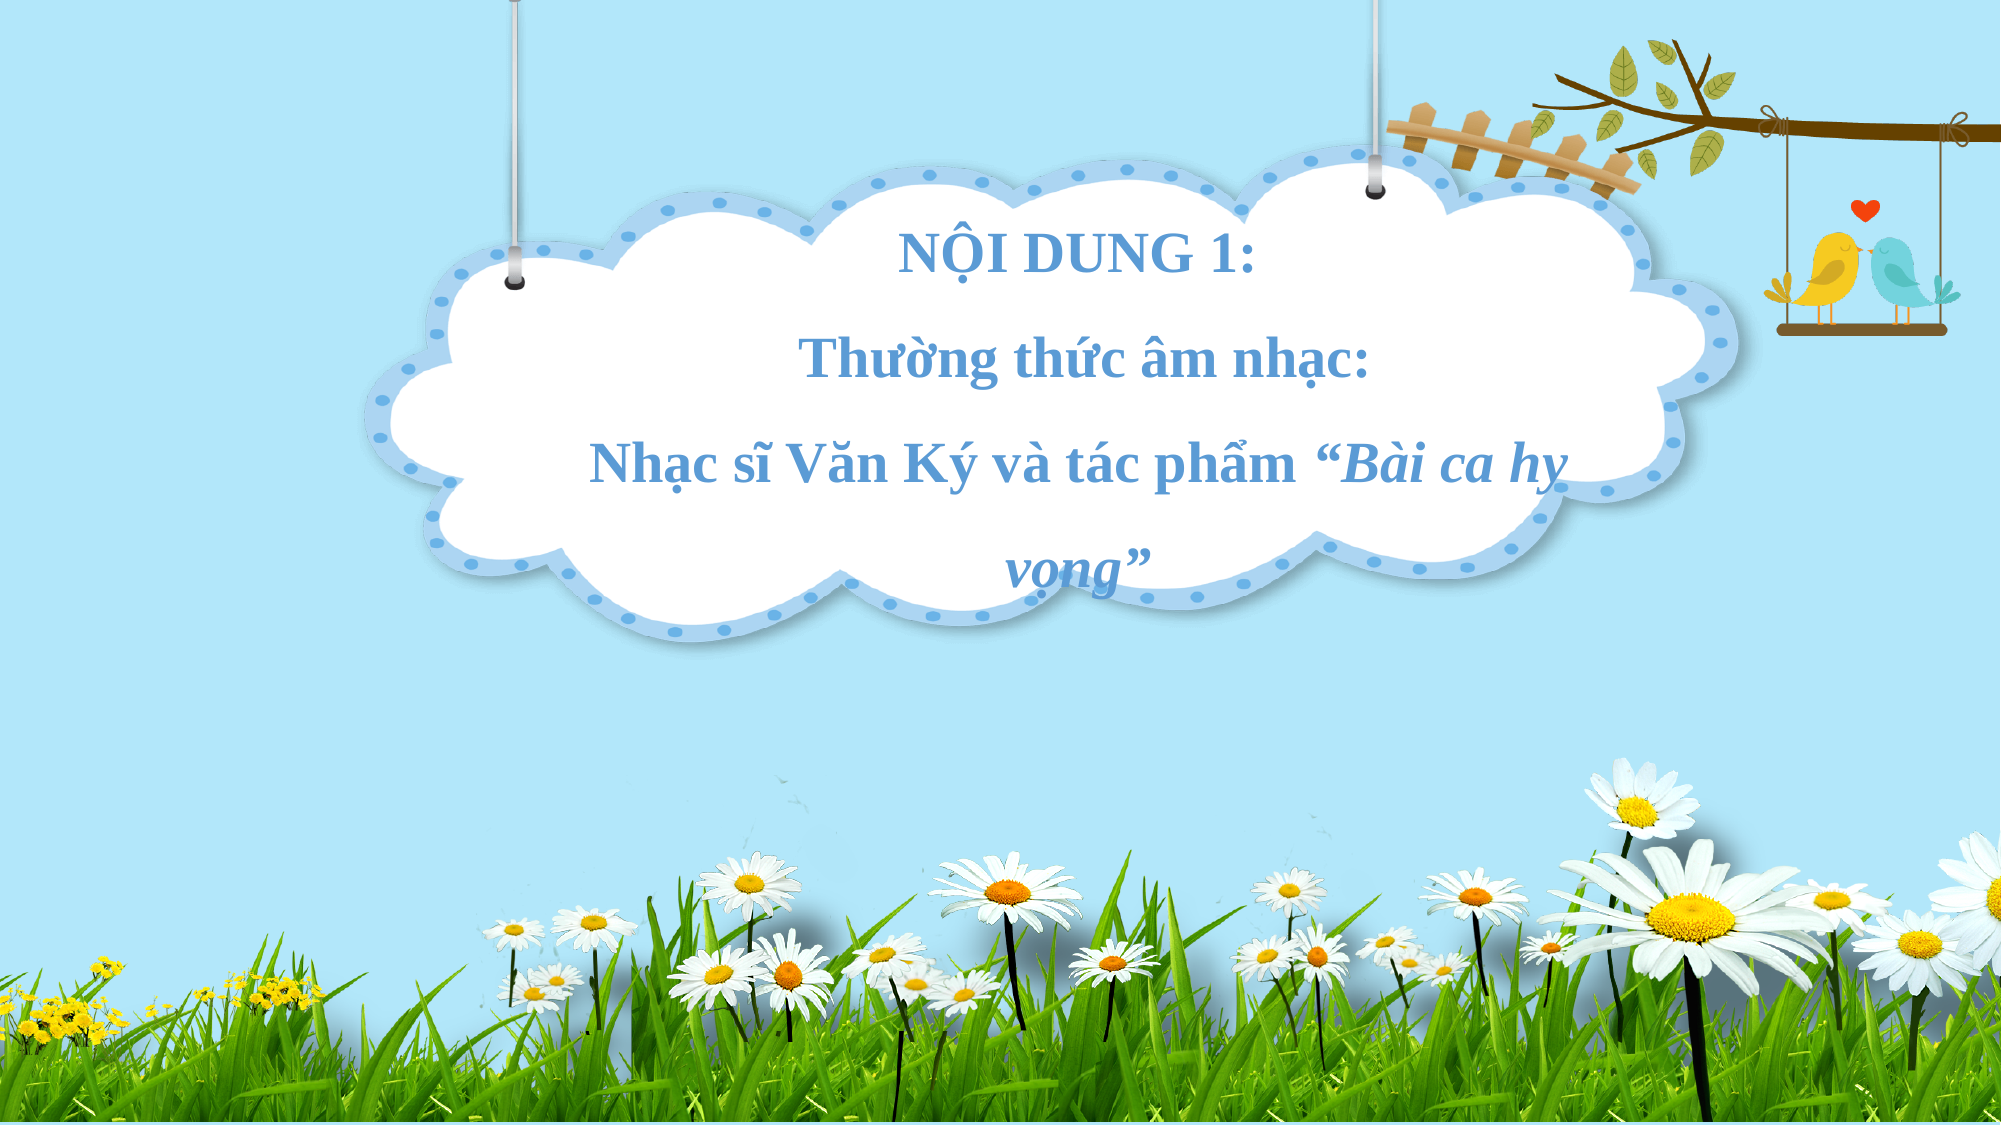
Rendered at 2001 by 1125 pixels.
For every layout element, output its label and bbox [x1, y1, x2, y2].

picture [0, 736, 2001, 1123]
picture [242, 0, 2001, 701]
